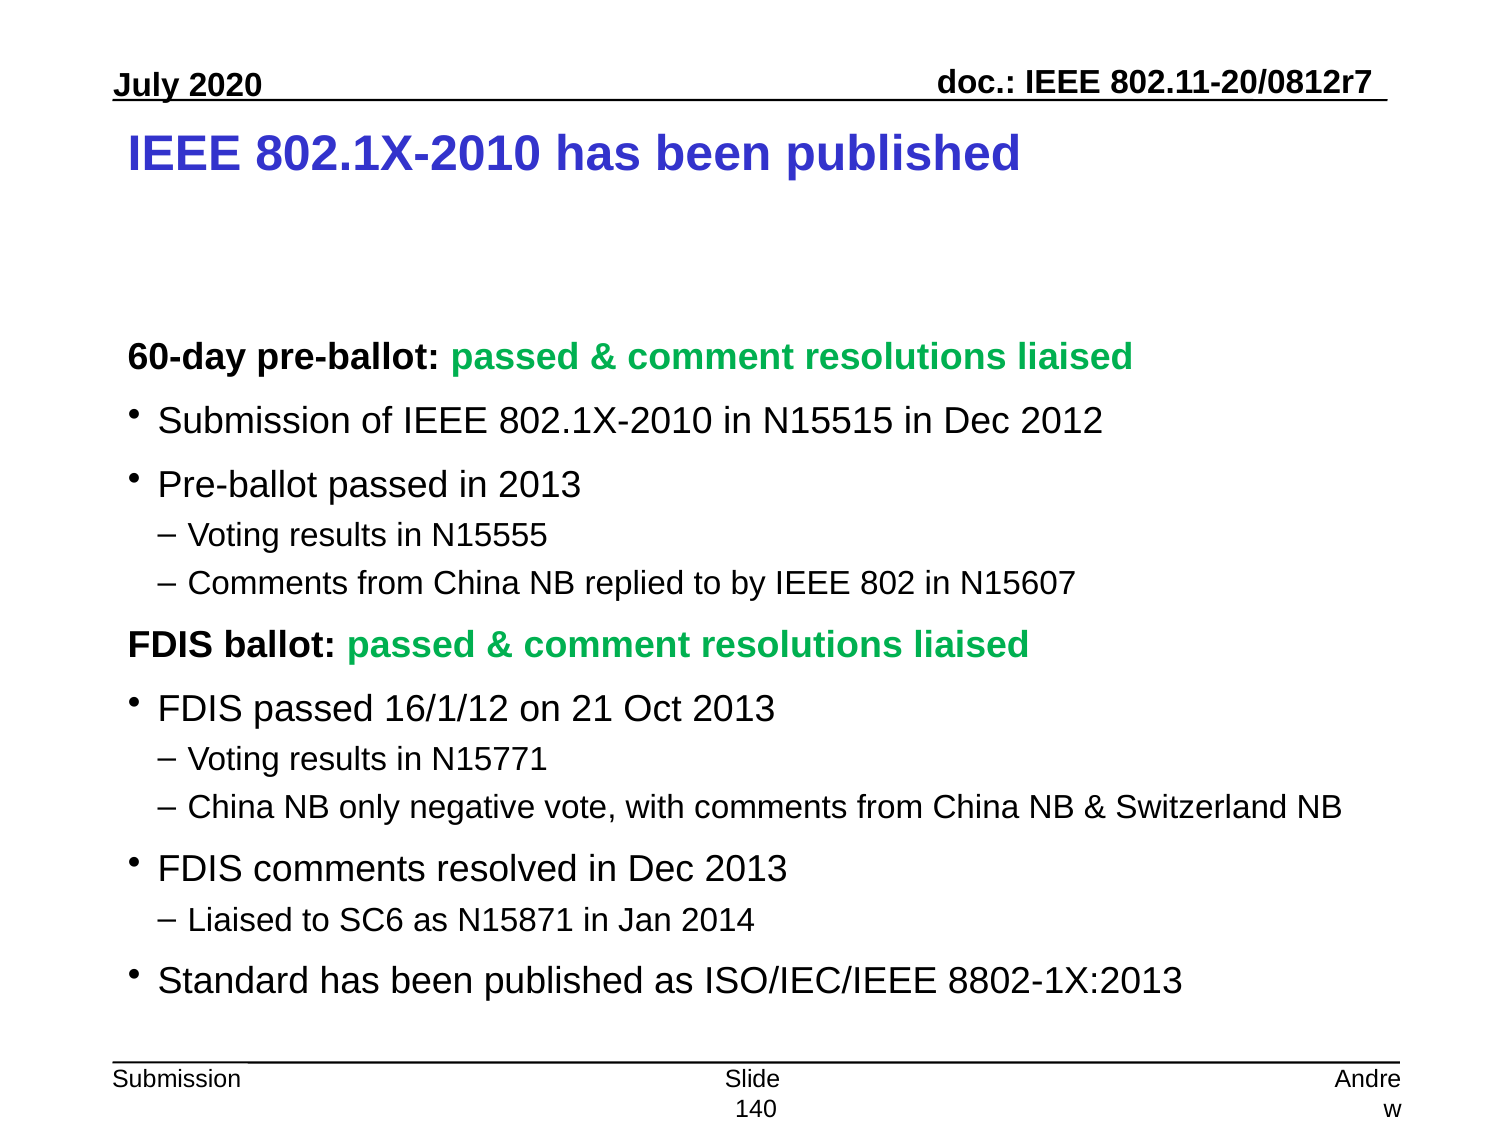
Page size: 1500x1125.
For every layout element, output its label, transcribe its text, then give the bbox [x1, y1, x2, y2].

footer Andrew Myles, Cisco [1320, 1061, 1402, 1093]
slide_number Slide 140 [709, 1061, 803, 1093]
list 60-day pre-ballot: passed & comment resolutions liaised Submission of IEEE 802.1X-2010 in N15515 in Dec 2012 Pre-ballot passed in 2013 Voting results in N15555 Comments from China NB replied to by IEEE 802 in N15607 FDIS ballot: passed & comment resolutions liaised FDIS passed 16/1/12 on 21 Oct 2013 Voting results in N15771 China NB only negative vote, with comments from China NB & Switzerland NB FDIS comments resolved in Dec 2013 Liaised to SC6 as N15871 in Jan 2014 Standard has been published as ISO/IEC/IEEE 8802-1X:2013 [112, 324, 1388, 1000]
title IEEE 802.1X-2010 has been published [112, 112, 1388, 288]
